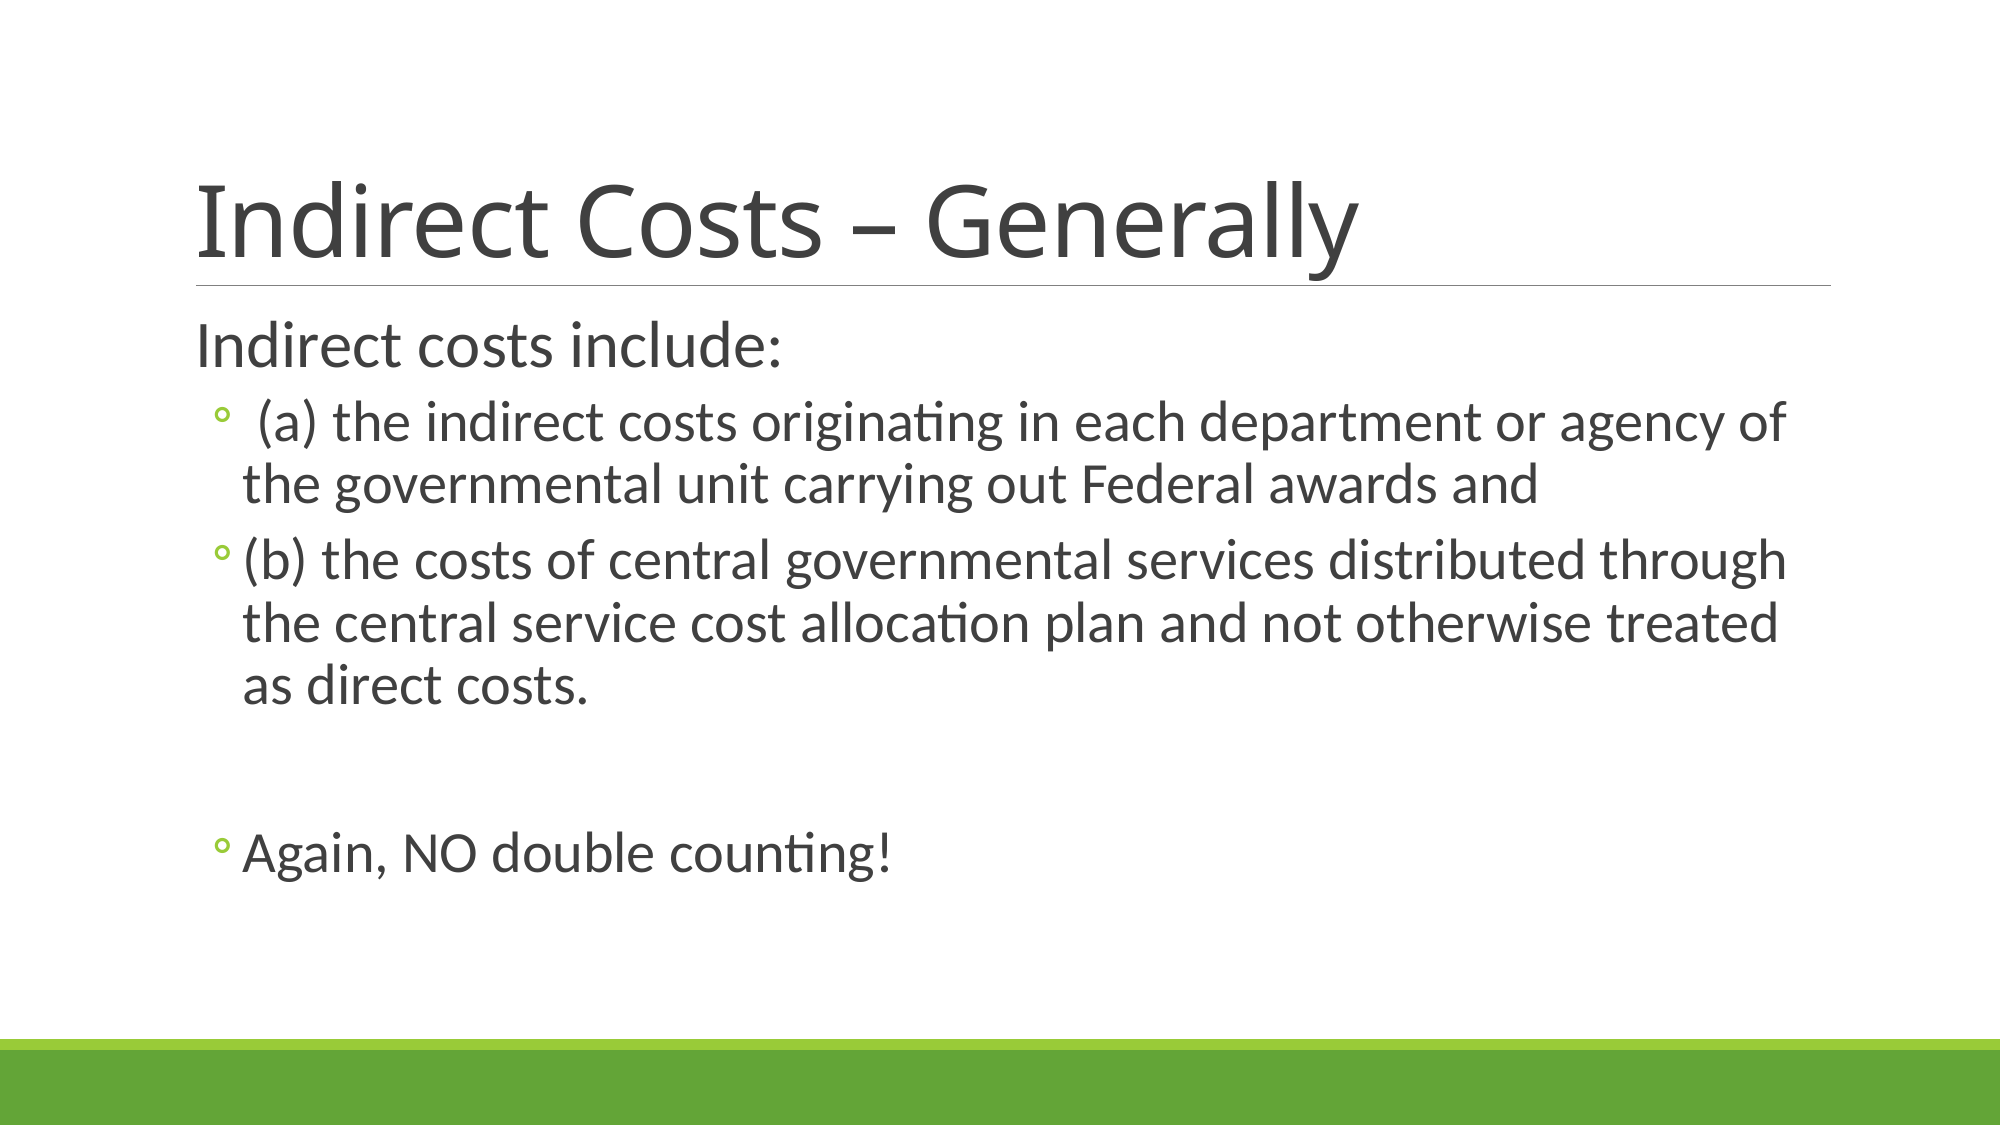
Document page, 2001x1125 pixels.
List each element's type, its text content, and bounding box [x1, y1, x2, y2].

title Indirect Costs – Generally [180, 47, 1830, 285]
list Indirect costs include: (a) the indirect costs originating in each department or agency of the governmental unit carrying out Federal awards and (b) the costs of central governmental services distributed through the central service cost allocation plan and not otherwise treated as direct costs. Again, NO double counting! [180, 302, 1830, 963]
